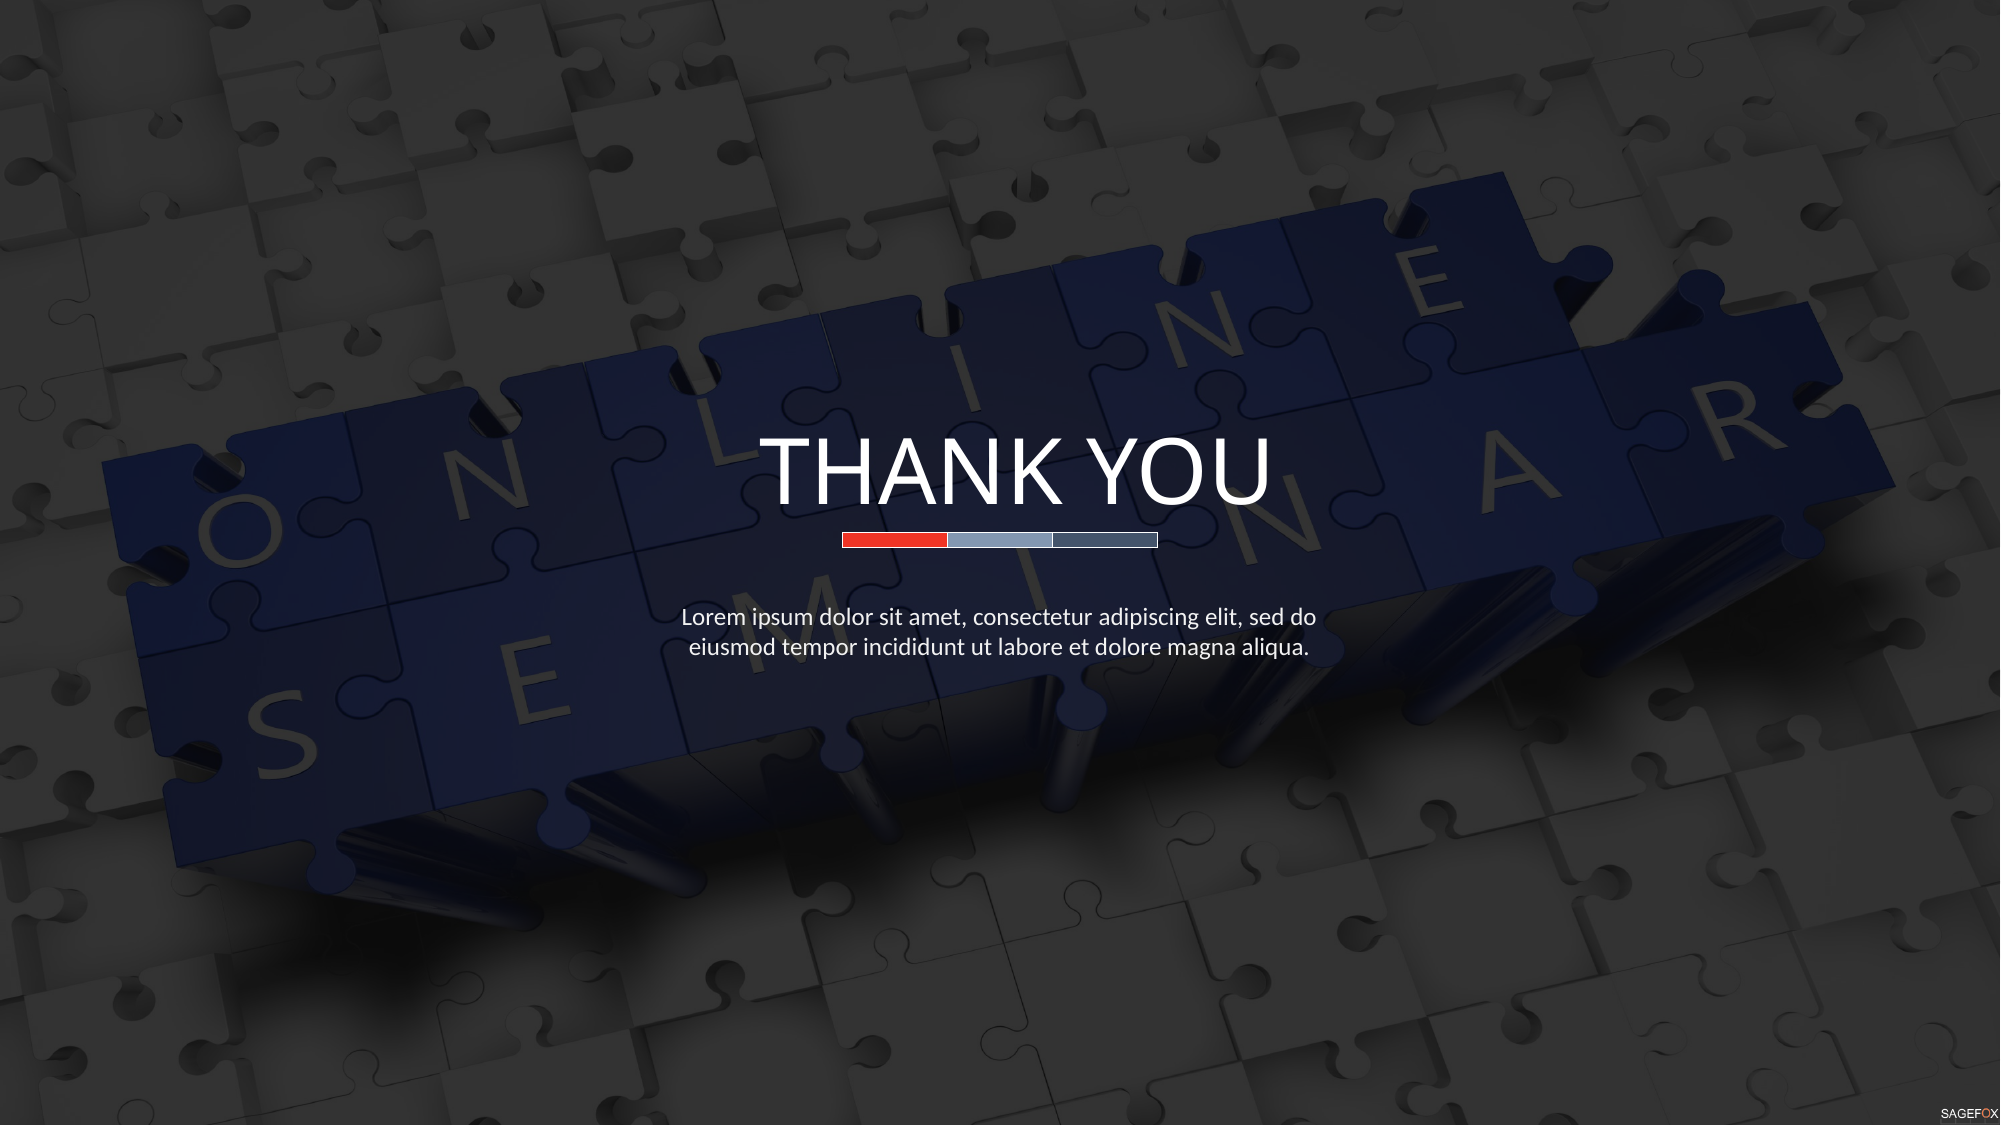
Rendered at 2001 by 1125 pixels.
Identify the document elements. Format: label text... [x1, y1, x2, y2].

picture [0, 0, 2001, 1125]
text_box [842, 532, 1158, 548]
text_box Lorem ipsum dolor sit amet, consectetur adipiscing elit, sed do eiusmod tempor incididunt ut labore et dolore magna aliqua. [660, 593, 1340, 668]
text_box THANK YOU [565, 405, 1470, 531]
